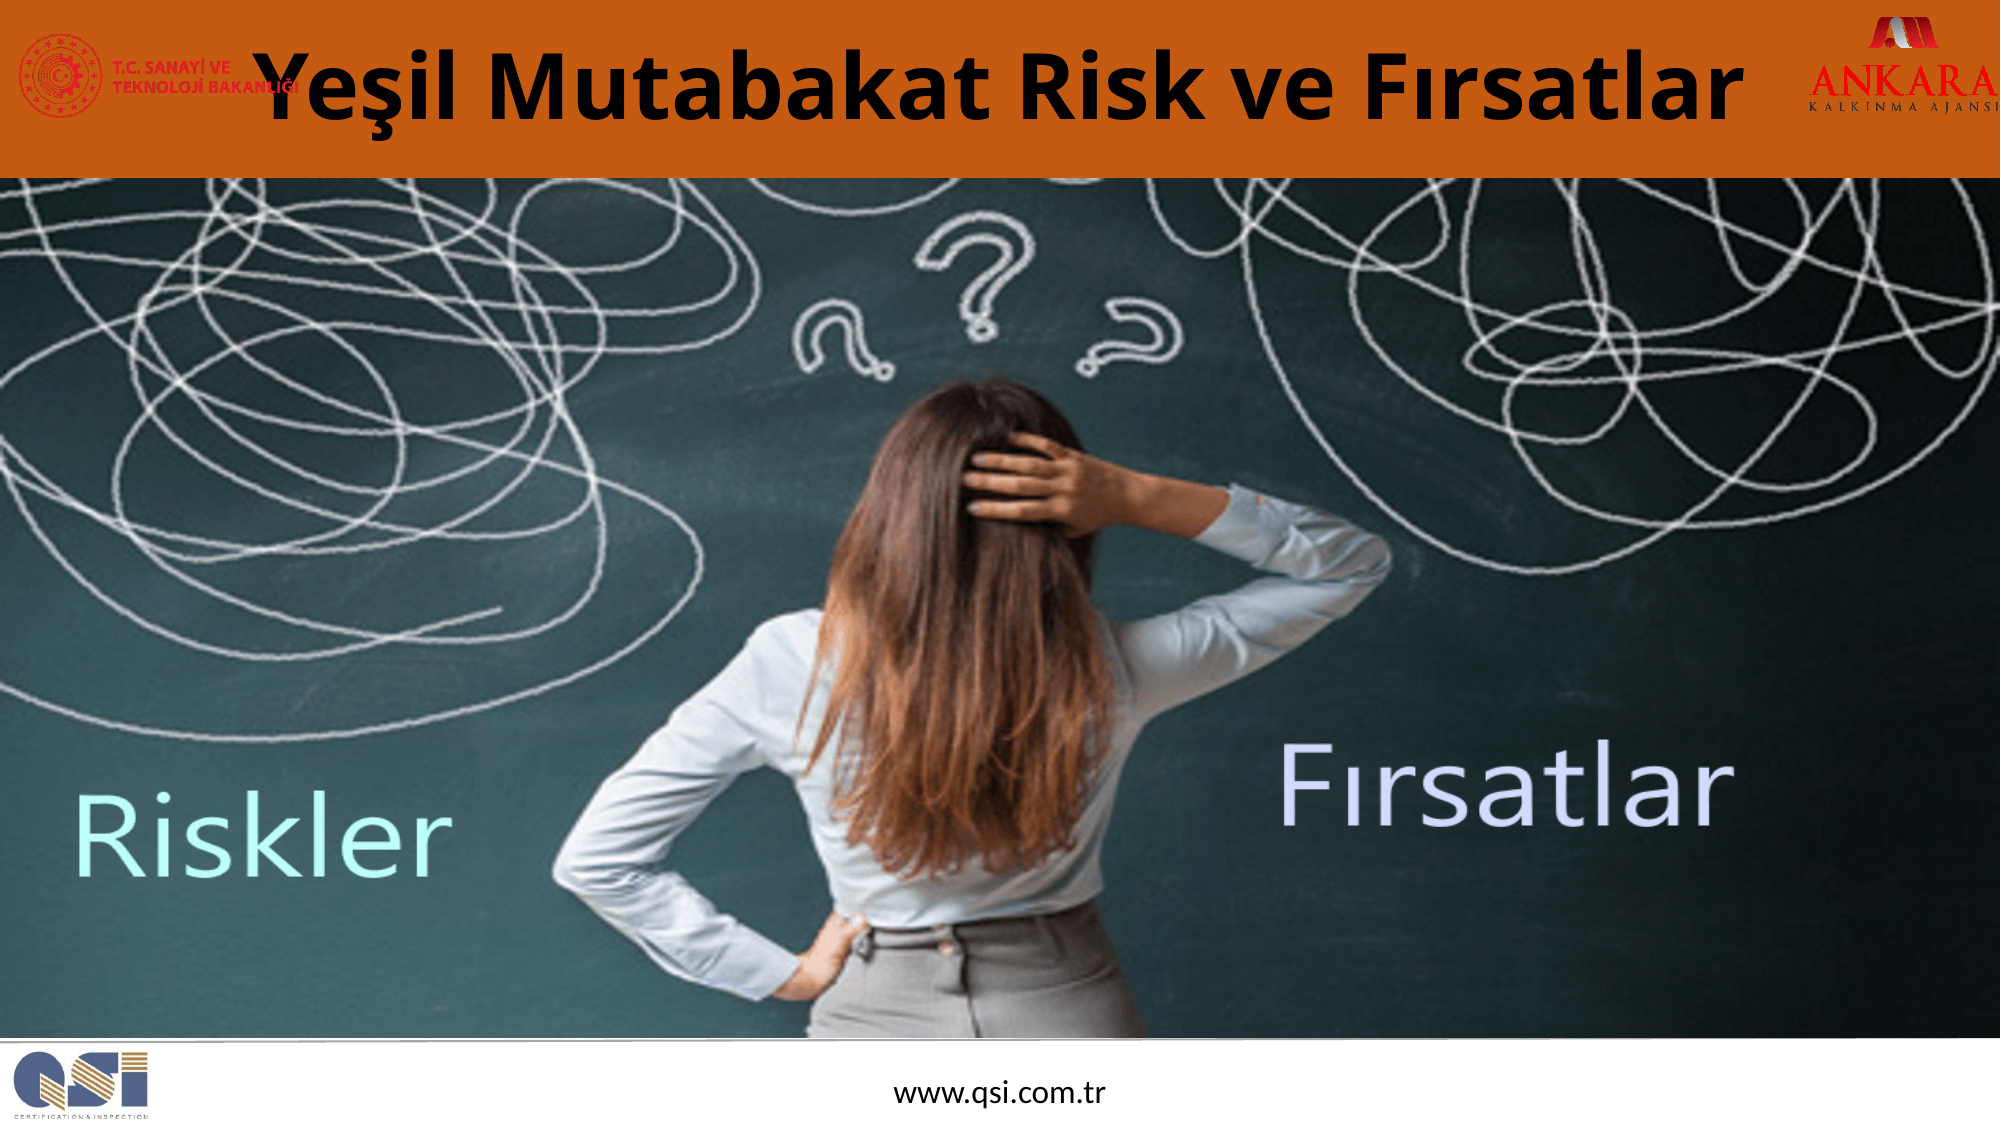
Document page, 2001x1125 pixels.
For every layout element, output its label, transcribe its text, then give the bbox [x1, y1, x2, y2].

title Yeşil Mutabakat Risk ve Fırsatlar [0, 0, 2000, 178]
footer www.qsi.com.tr [662, 1060, 1338, 1121]
picture [17, 32, 299, 119]
picture [1807, 12, 2000, 119]
picture [0, 178, 2000, 1038]
picture [12, 1049, 150, 1121]
